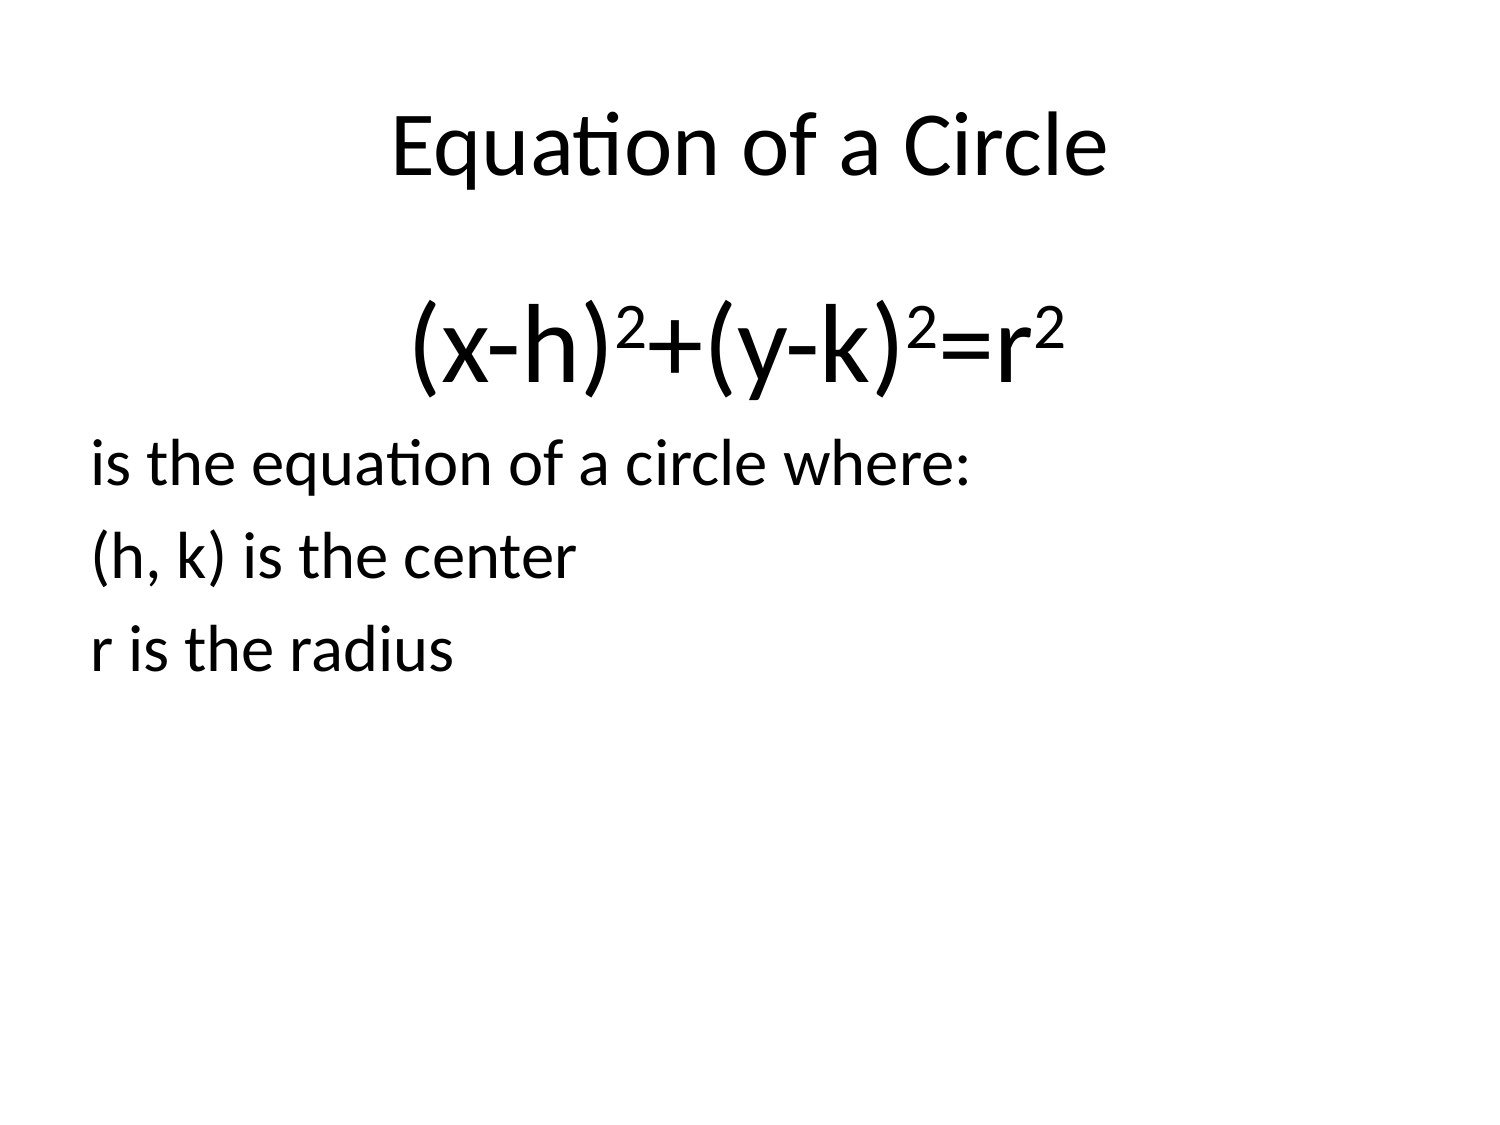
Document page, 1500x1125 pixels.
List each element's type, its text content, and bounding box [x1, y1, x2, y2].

list (x-h)2+(y-k)2=r2 is the equation of a circle where: (h, k) is the center r is the radius [75, 262, 1425, 1005]
title Equation of a Circle [75, 45, 1425, 233]
